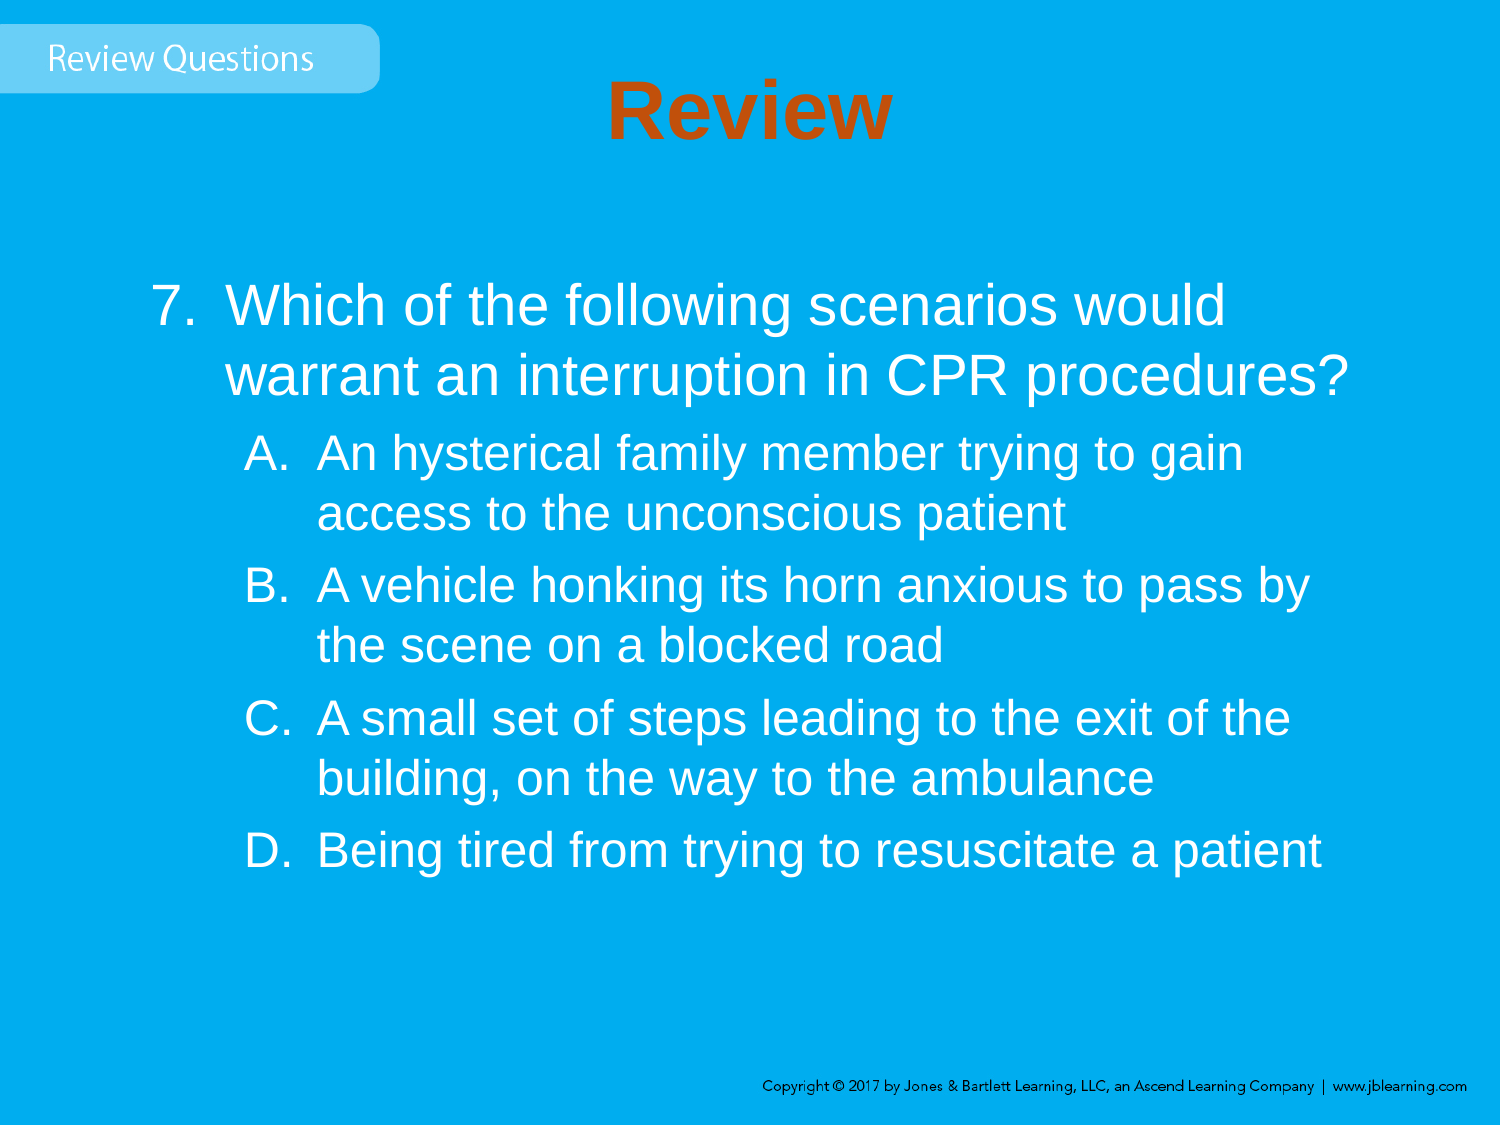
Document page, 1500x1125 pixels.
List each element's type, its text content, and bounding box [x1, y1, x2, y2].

list Which of the following scenarios would warrant an interruption in CPR procedures? An hysterical family member trying to gain access to the unconscious patient A vehicle honking its horn anxious to pass by the scene on a blocked road A small set of steps leading to the exit of the building, on the way to the ambulance Being tired from trying to resuscitate a patient [111, 236, 1389, 1027]
title Review [112, 37, 1388, 188]
picture [0, 25, 377, 93]
